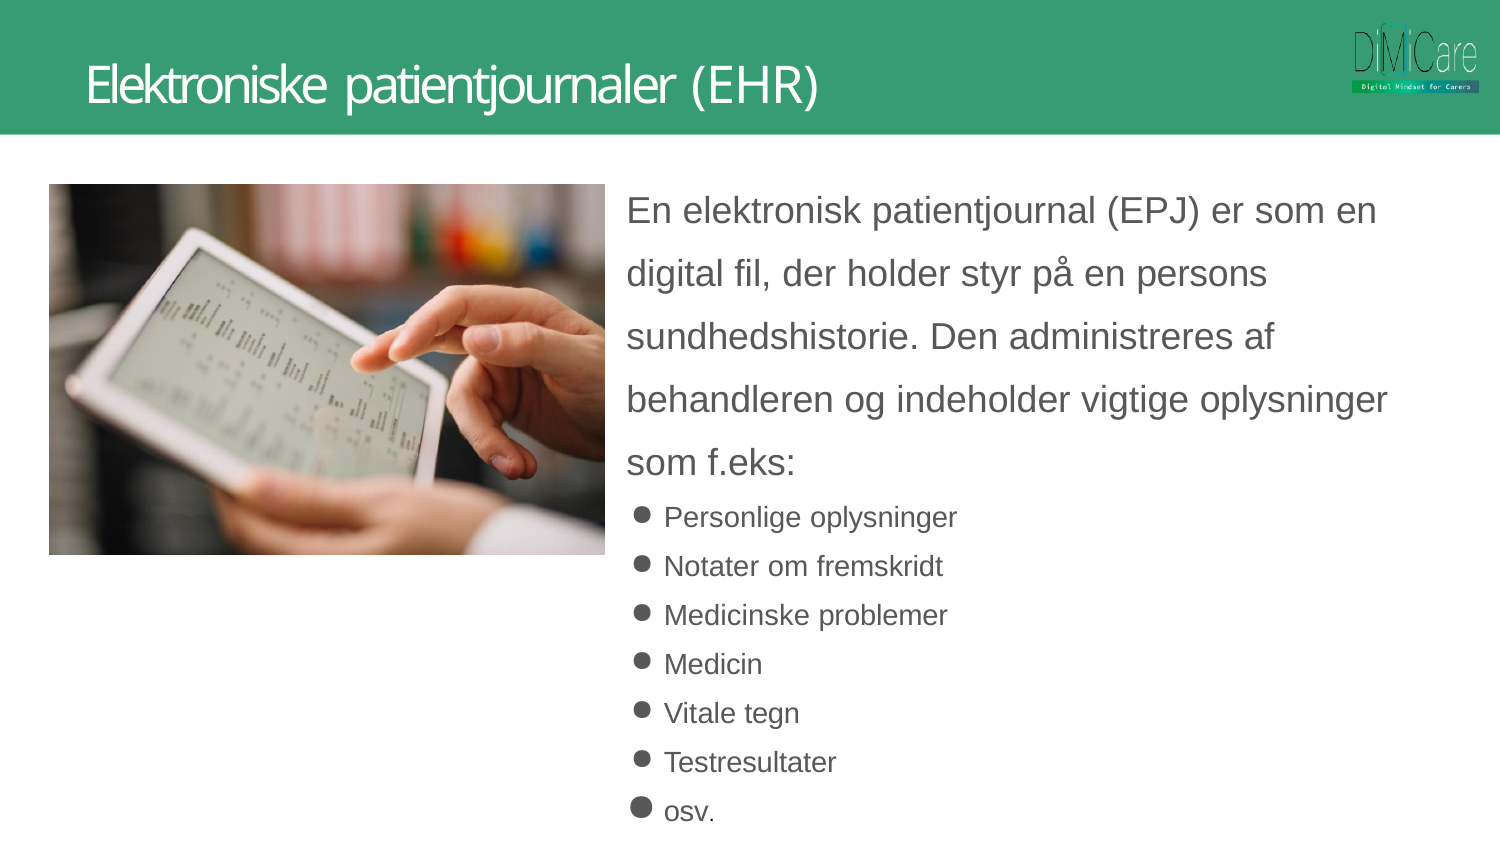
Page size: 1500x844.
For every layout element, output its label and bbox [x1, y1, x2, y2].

text_box [0, 0, 1500, 844]
picture [49, 184, 605, 556]
